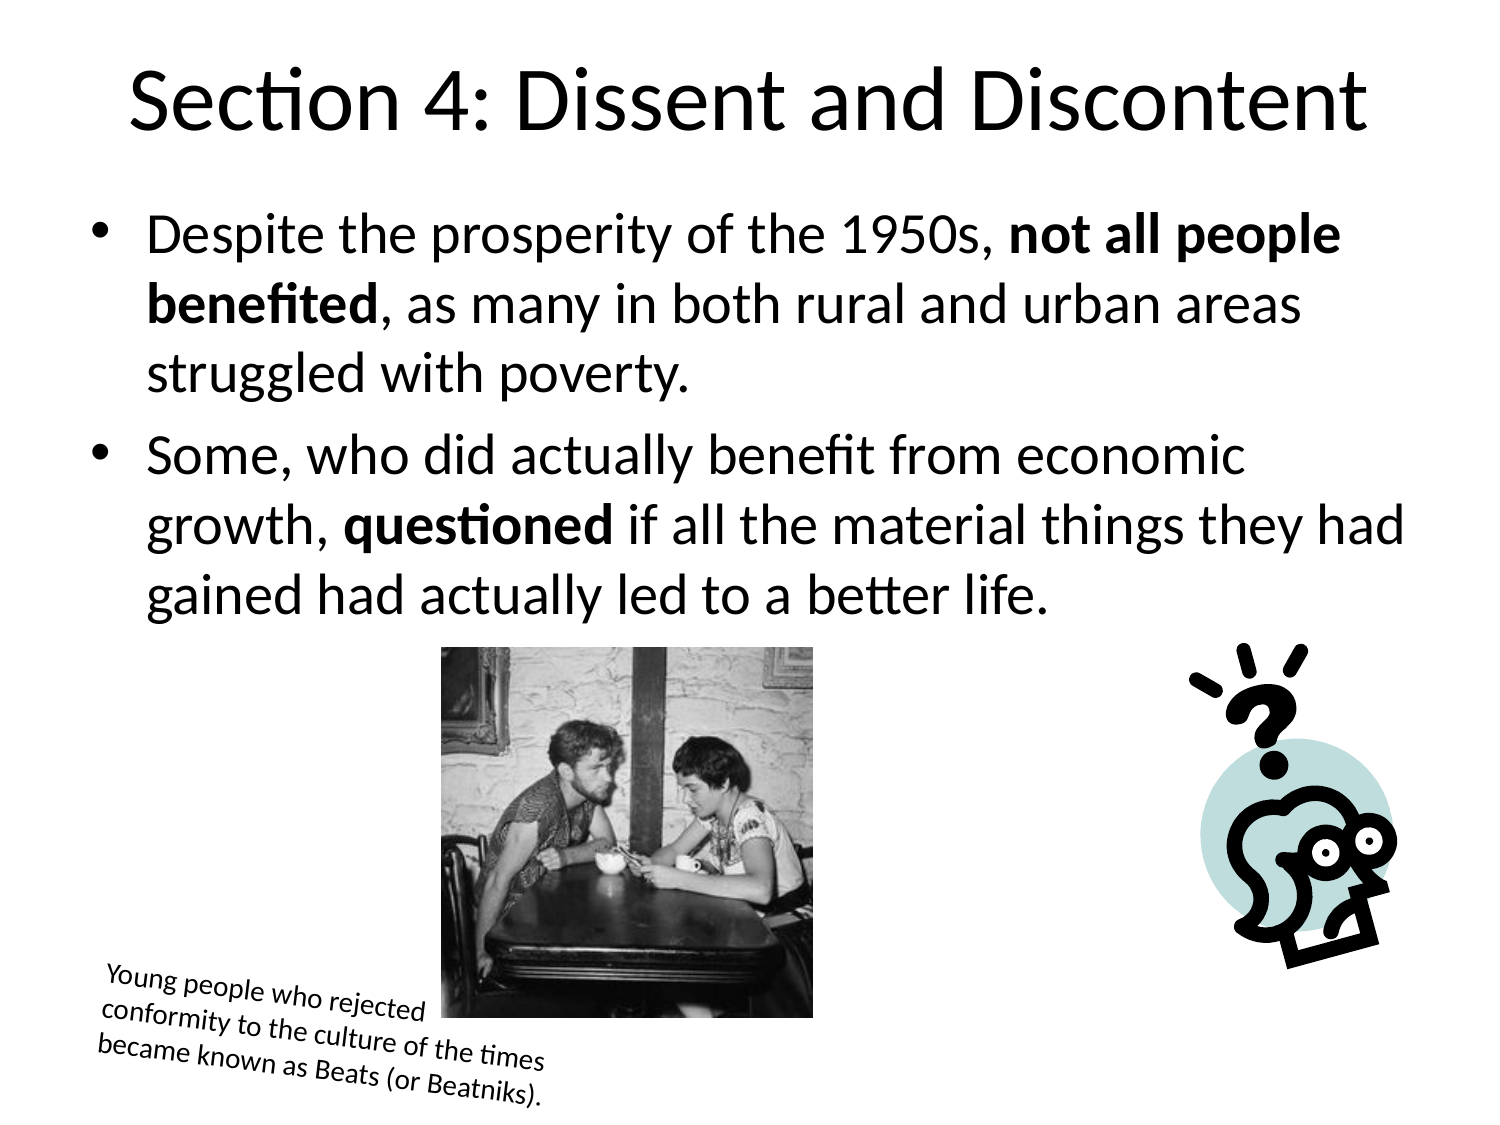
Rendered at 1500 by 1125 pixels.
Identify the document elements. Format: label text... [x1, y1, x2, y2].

text_box Young people who rejected conformity to the culture of the times became known as Beats (or Beatniks). [80, 944, 577, 1124]
picture [441, 646, 813, 1019]
list Despite the prosperity of the 1950s, not all people benefited, as many in both rural and urban areas struggled with poverty. Some, who did actually benefit from economic growth, questioned if all the material things they had gained had actually led to a better life. [75, 187, 1425, 930]
picture [1190, 636, 1385, 964]
title Section 4: Dissent and Discontent [75, 0, 1425, 187]
